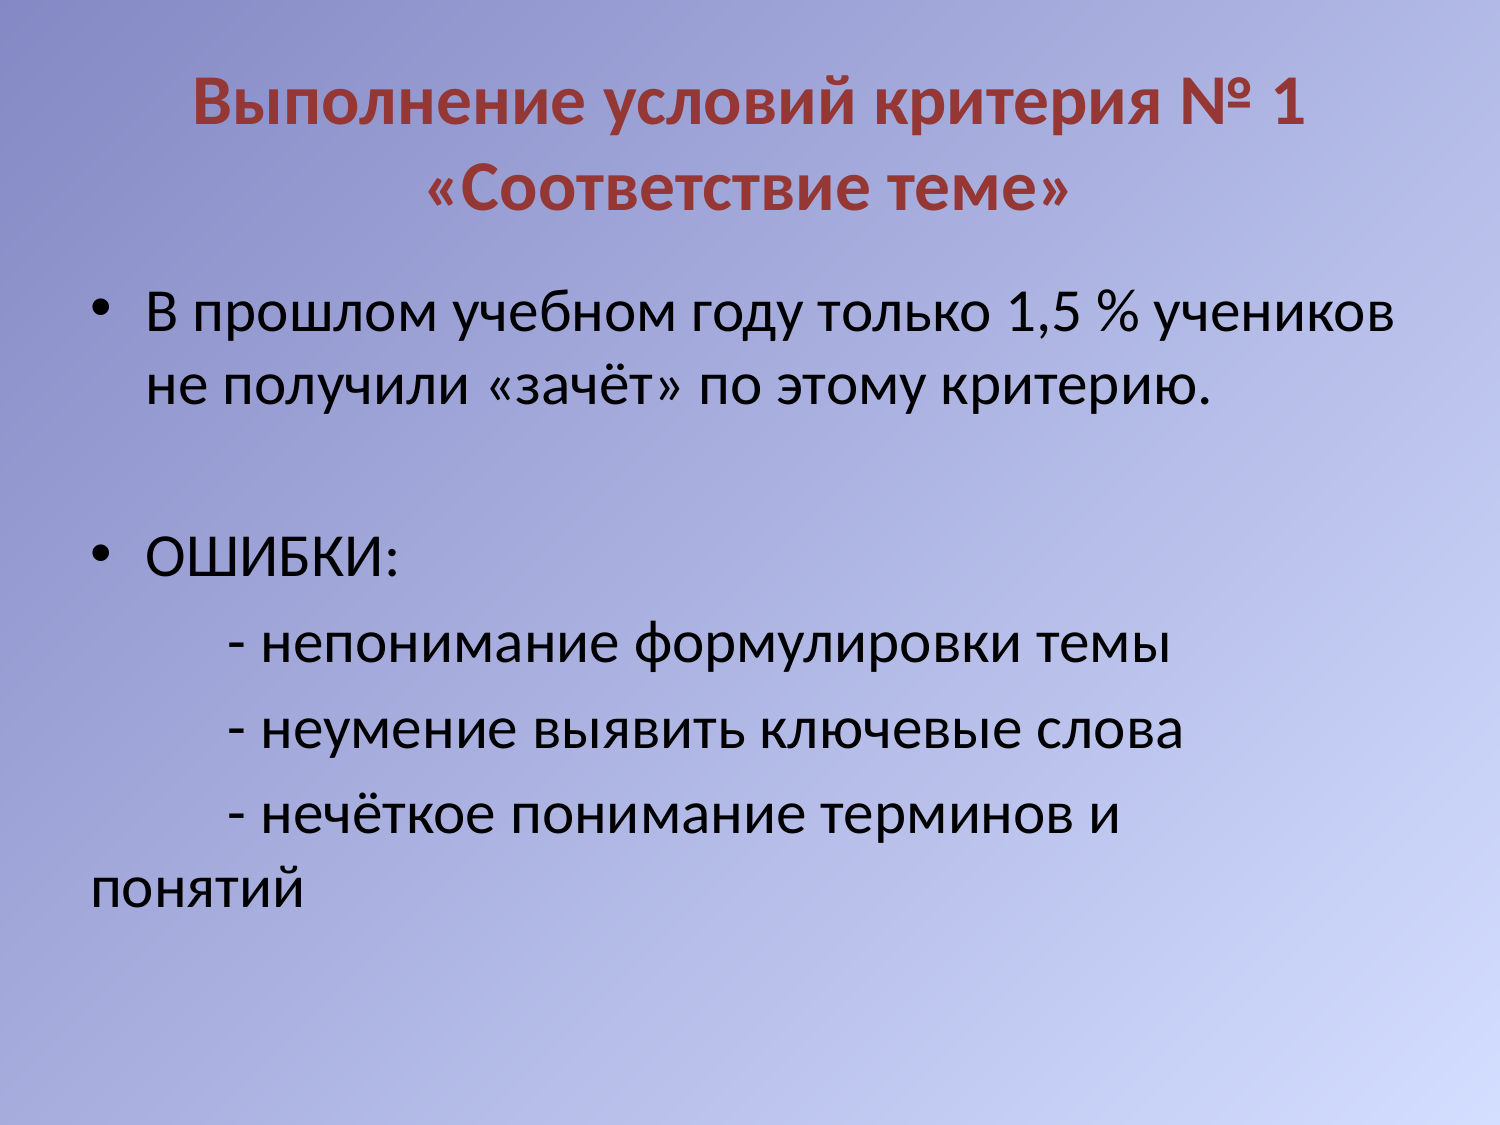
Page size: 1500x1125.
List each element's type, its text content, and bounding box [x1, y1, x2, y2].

list В прошлом учебном году только 1,5 % учеников не получили «зачёт» по этому критерию. ОШИБКИ: - непонимание формулировки темы - неумение выявить ключевые слова - нечёткое понимание терминов и понятий [75, 262, 1425, 1005]
title Выполнение условий критерия № 1 «Соответствие теме» [75, 45, 1425, 233]
